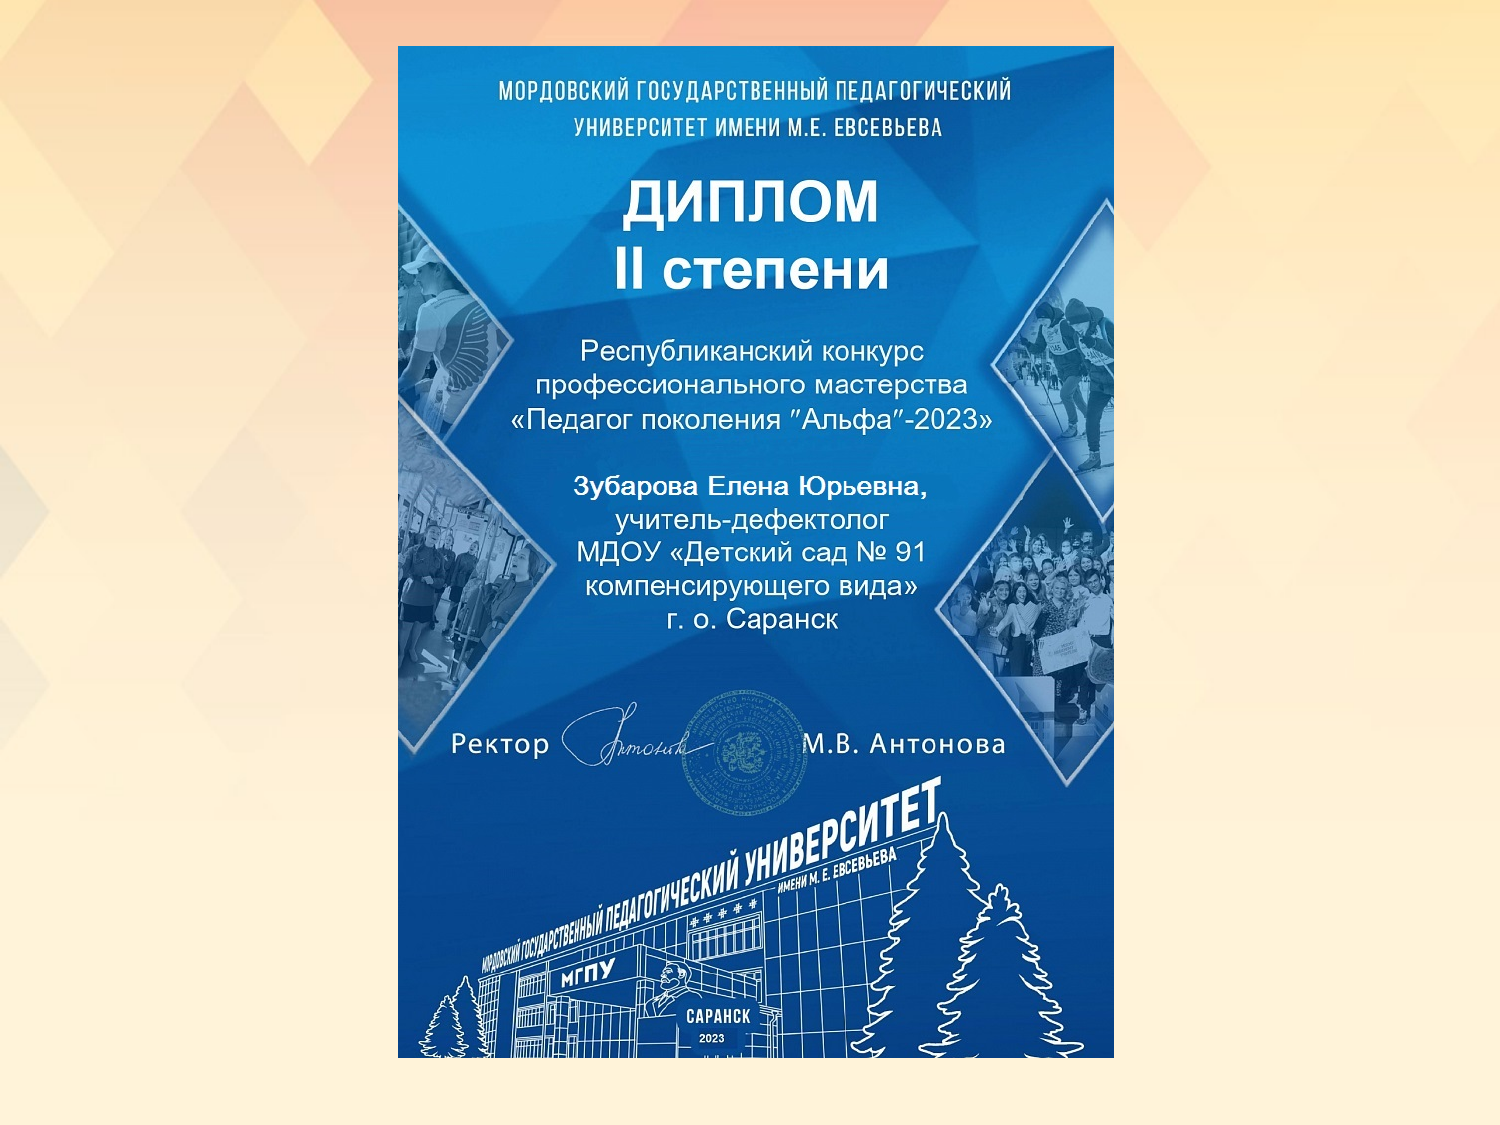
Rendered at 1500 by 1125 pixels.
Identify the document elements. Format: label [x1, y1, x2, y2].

picture [0, 0, 1500, 1125]
list [398, 46, 1114, 1059]
